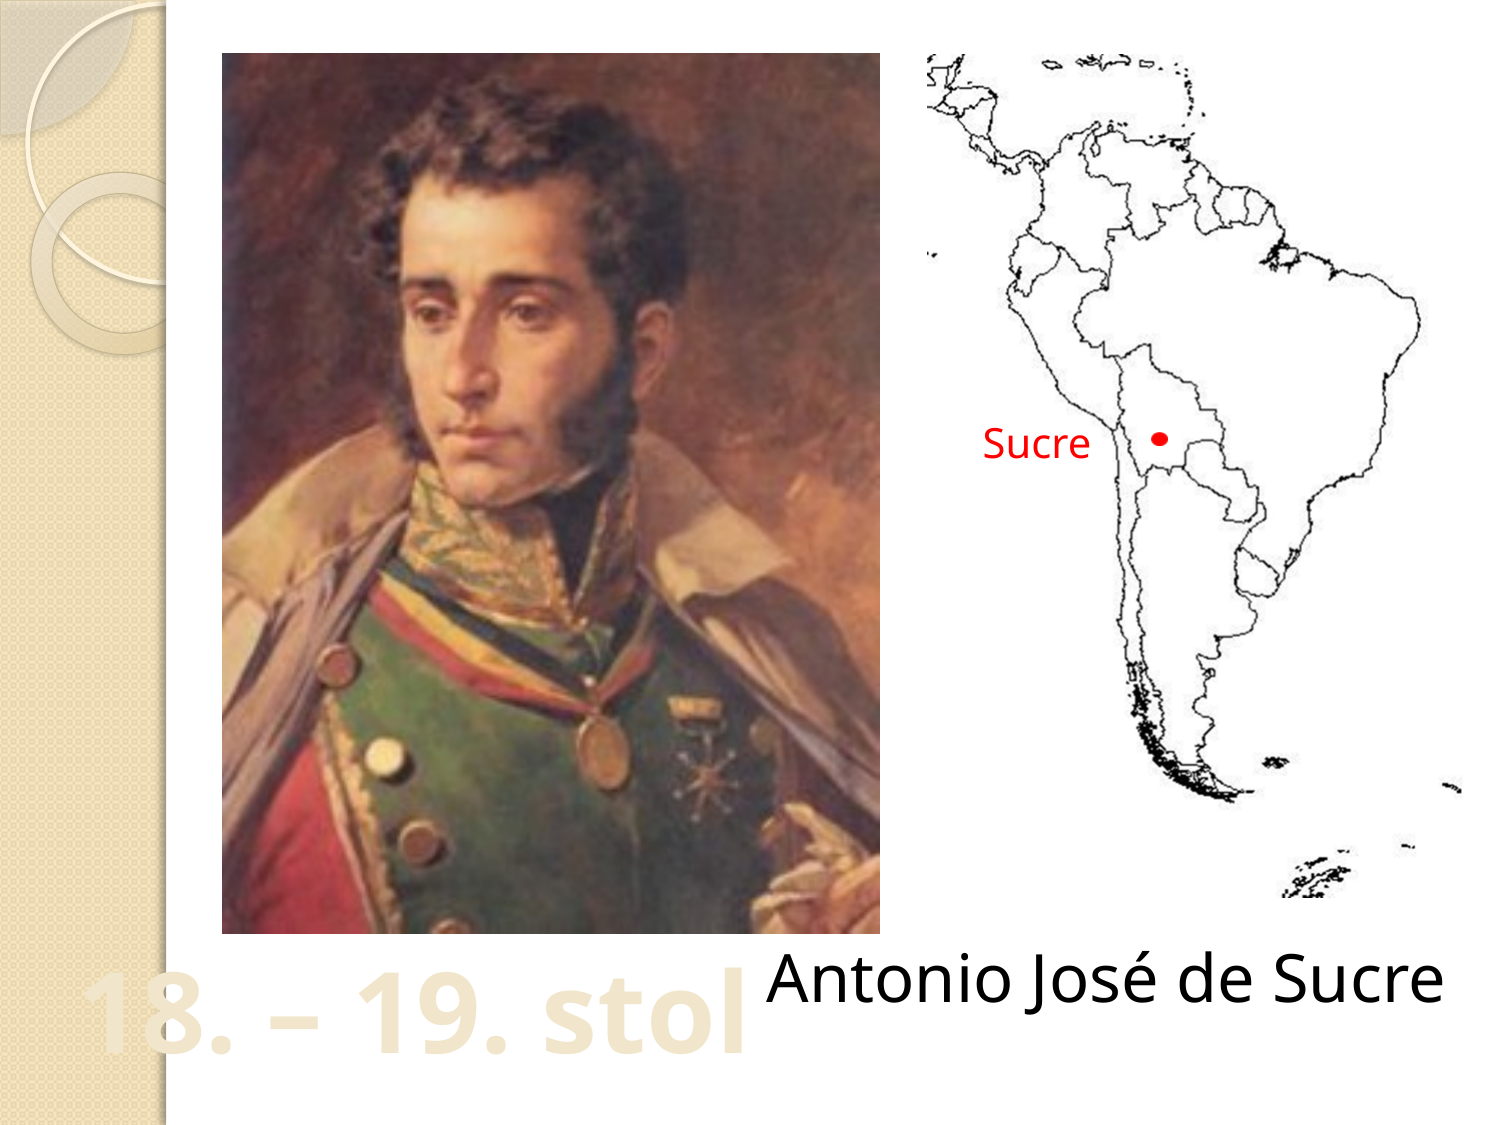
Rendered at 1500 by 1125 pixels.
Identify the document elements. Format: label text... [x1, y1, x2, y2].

list Antonio José de Sucre [767, 928, 1466, 1025]
picture [222, 53, 881, 934]
text_box 18. – 19. stol [62, 933, 767, 1084]
picture [926, 54, 1486, 898]
